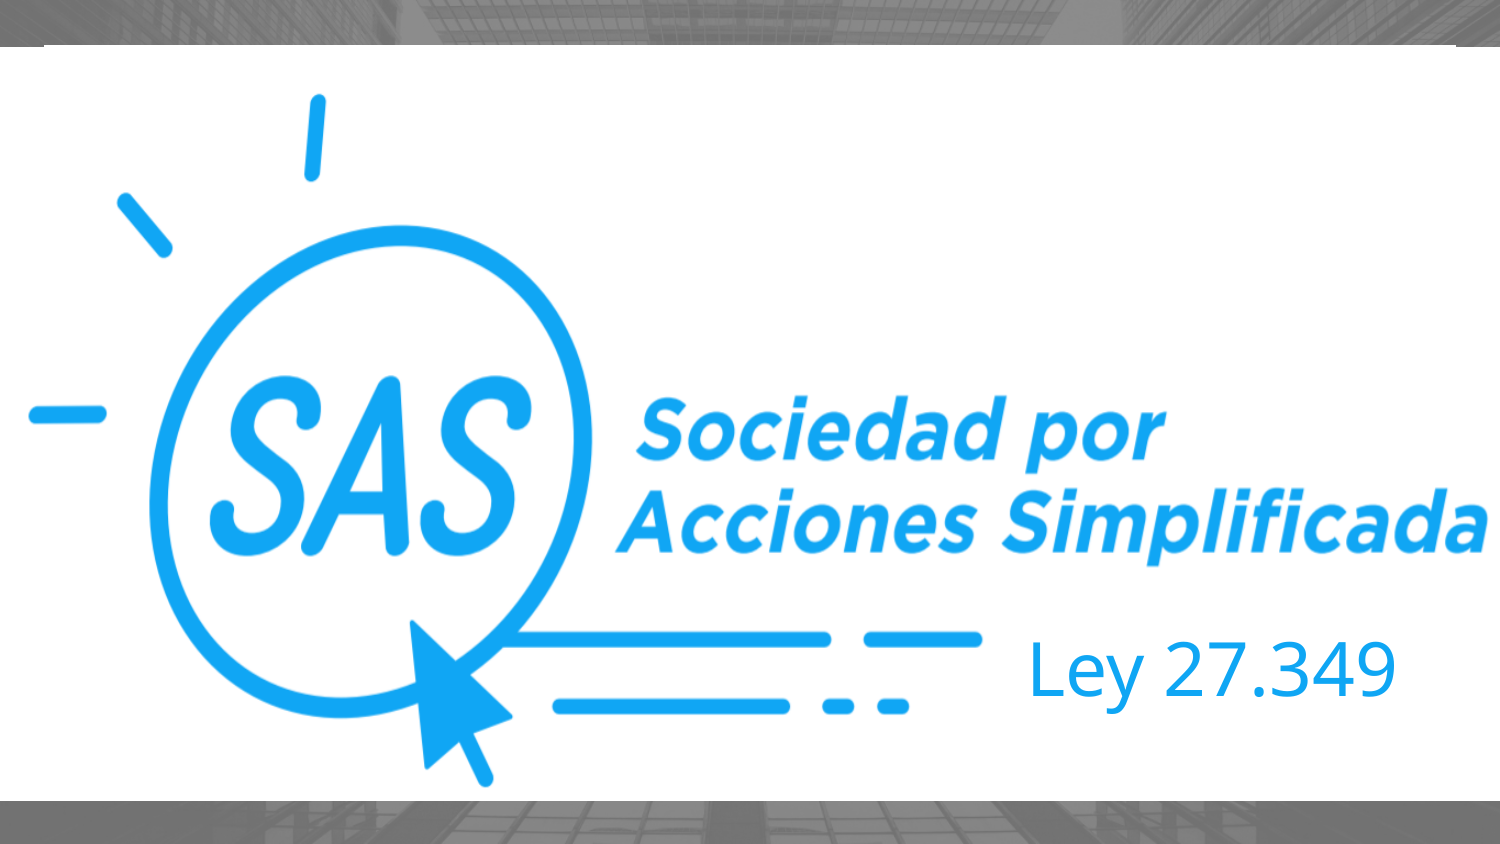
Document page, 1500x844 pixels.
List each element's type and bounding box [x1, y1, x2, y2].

picture [0, 47, 1500, 801]
